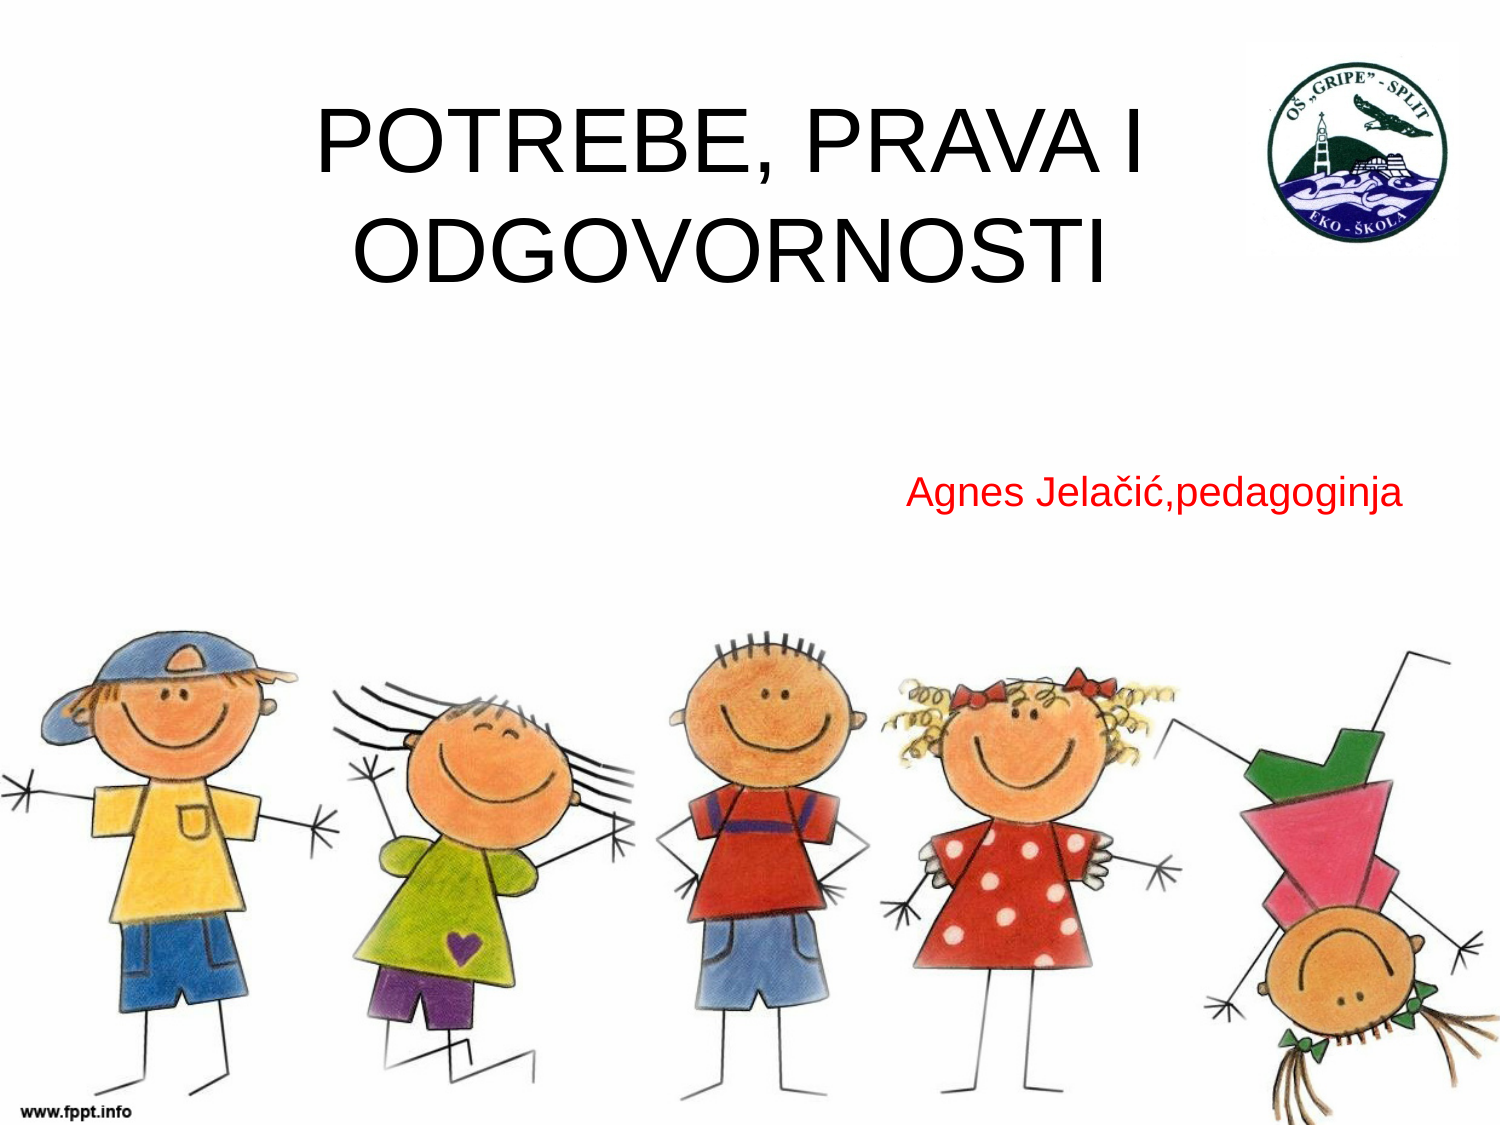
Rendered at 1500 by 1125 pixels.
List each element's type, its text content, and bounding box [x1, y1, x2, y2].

text_box Agnes Jelačić,pedagoginja [738, 457, 1418, 522]
title POTREBE, PRAVA I ODGOVORNOSTI [93, 70, 1369, 312]
picture [0, 0, 1500, 1125]
